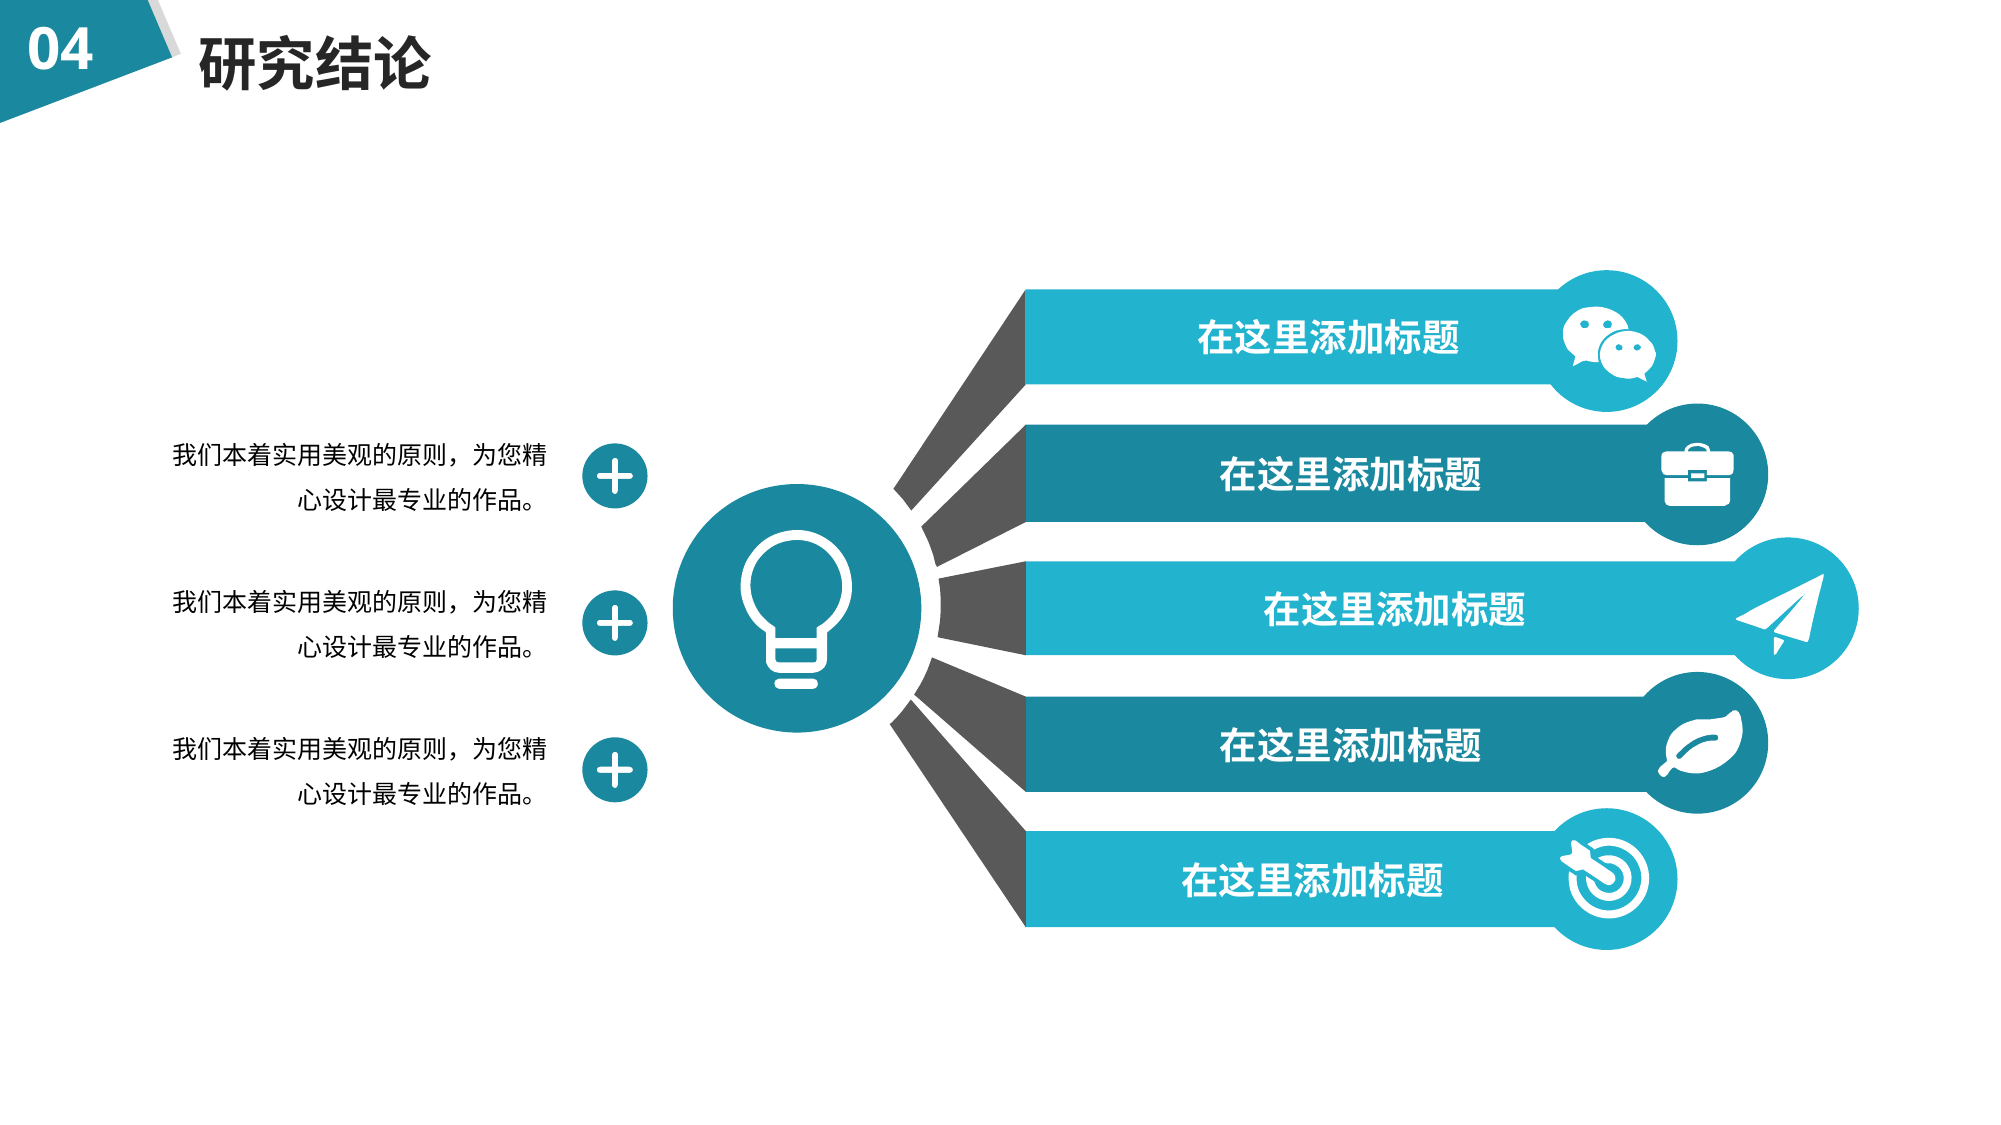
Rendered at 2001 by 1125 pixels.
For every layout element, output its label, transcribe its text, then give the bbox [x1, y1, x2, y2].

text_box 在这里添加标题 [1026, 696, 1645, 792]
text_box [893, 289, 1026, 511]
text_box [1559, 834, 1654, 924]
text_box [1626, 403, 1769, 546]
text_box [889, 699, 1026, 928]
text_box 我们本着实用美观的原则，为您精心设计最专业的作品。 [141, 711, 563, 816]
text_box [937, 561, 1026, 656]
text_box 在这里添加标题 [1026, 289, 1557, 385]
text_box [582, 443, 648, 509]
text_box [1626, 671, 1769, 814]
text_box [1735, 573, 1824, 656]
text_box [914, 657, 1026, 792]
text_box [921, 424, 1026, 567]
text_box [1535, 270, 1678, 412]
text_box 研究结论 [183, 20, 647, 105]
text_box [1717, 537, 1859, 680]
text_box [1657, 710, 1743, 778]
text_box [582, 590, 648, 656]
text_box 在这里添加标题 [1026, 424, 1646, 522]
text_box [1661, 442, 1734, 506]
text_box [0, 0, 181, 123]
text_box [740, 529, 852, 673]
text_box 我们本着实用美观的原则，为您精心设计最专业的作品。 [141, 417, 563, 522]
text_box [672, 484, 922, 733]
text_box 在这里添加标题 [1026, 561, 1734, 656]
text_box 我们本着实用美观的原则，为您精心设计最专业的作品。 [141, 564, 563, 669]
text_box [582, 737, 648, 803]
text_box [1562, 305, 1656, 382]
text_box [774, 678, 818, 689]
text_box 在这里添加标题 [1026, 831, 1554, 928]
text_box [1535, 808, 1678, 950]
